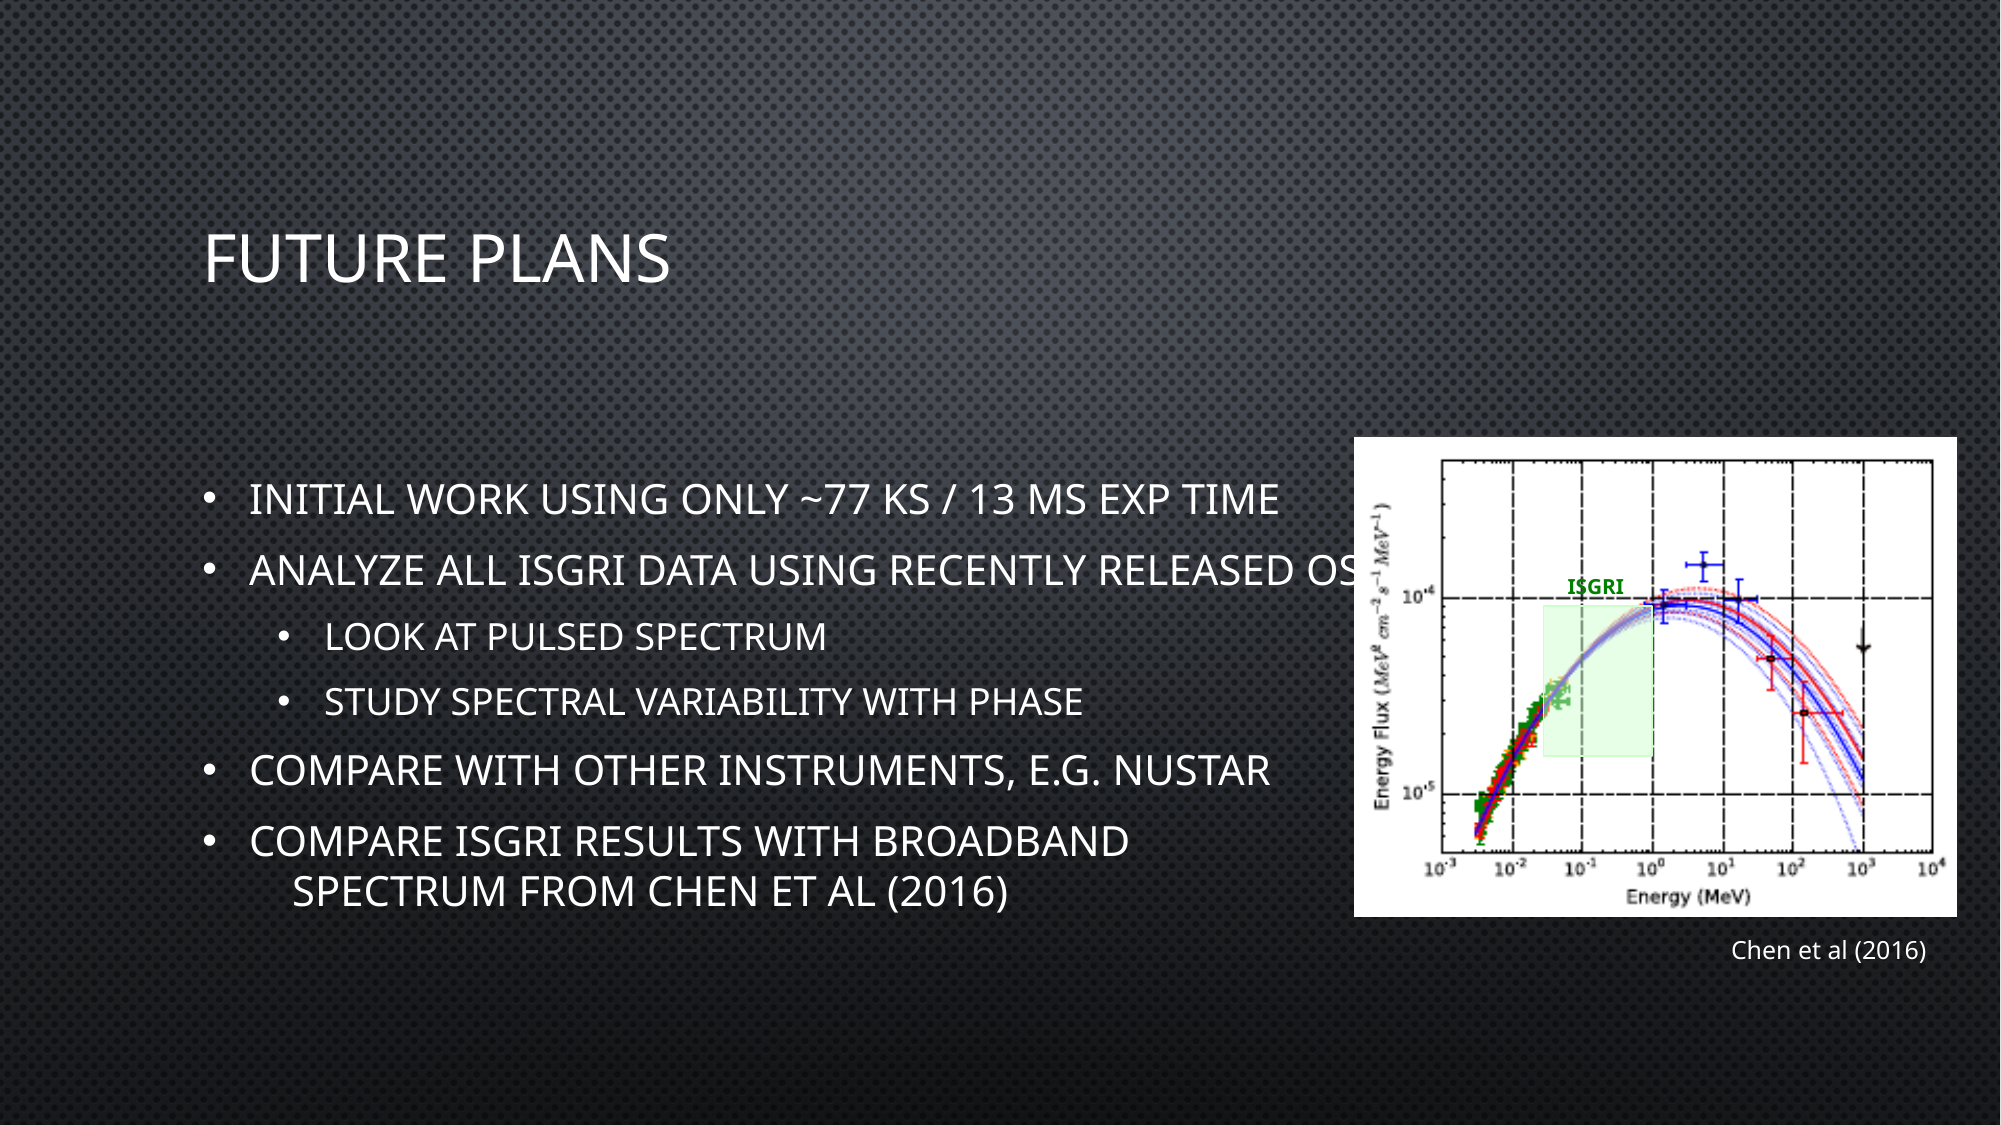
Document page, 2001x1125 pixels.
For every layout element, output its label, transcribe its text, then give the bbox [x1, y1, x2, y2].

list Initial work using only ~77 ks / 13 Ms exp time analyze all ISGRI data using recently released OSA v11.2 Look at pulsed spectrum Study spectral variability with phase Compare with other instruments, e.g. NuSTAR Compare ISGRI results with broadband spectrum from Chen et al (2016) [187, 437, 1353, 950]
title Future plans [187, 99, 1813, 413]
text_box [1353, 437, 1957, 973]
